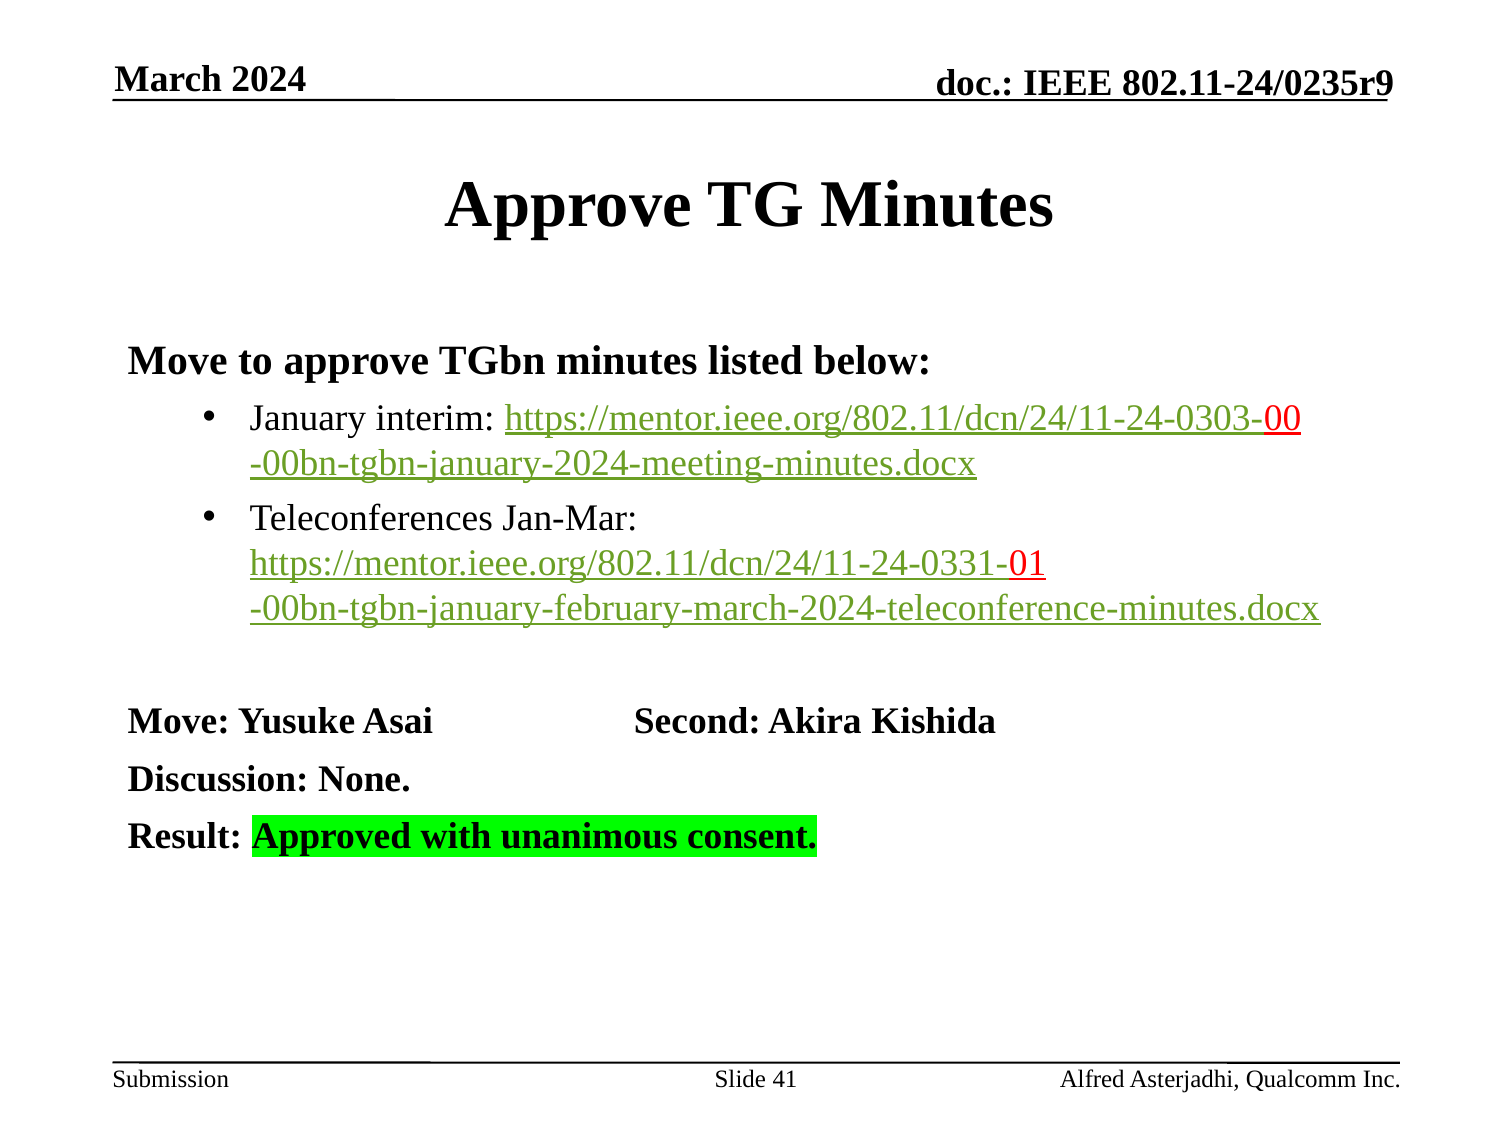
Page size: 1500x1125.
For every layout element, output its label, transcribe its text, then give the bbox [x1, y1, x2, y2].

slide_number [114, 54, 423, 100]
title Approve TG Minutes [112, 112, 1388, 288]
list Move to approve TGbn minutes listed below: January interim: https://mentor.ieee.org/802.11/dcn/24/11-24-0303-00-00bn-tgbn-january-2024-meeting-minutes.docx Teleconferences Jan-Mar: https://mentor.ieee.org/802.11/dcn/24/11-24-0331-01-00bn-tgbn-january-february-march-2024-teleconference-minutes.docx Move: Yusuke Asai Second: Akira Kishida Discussion: None. Result: Approved with unanimous consent. [112, 324, 1388, 1000]
slide_number Slide 41 [712, 1061, 800, 1123]
footer Alfred Asterjadhi, Qualcomm Inc. [878, 1061, 1402, 1093]
